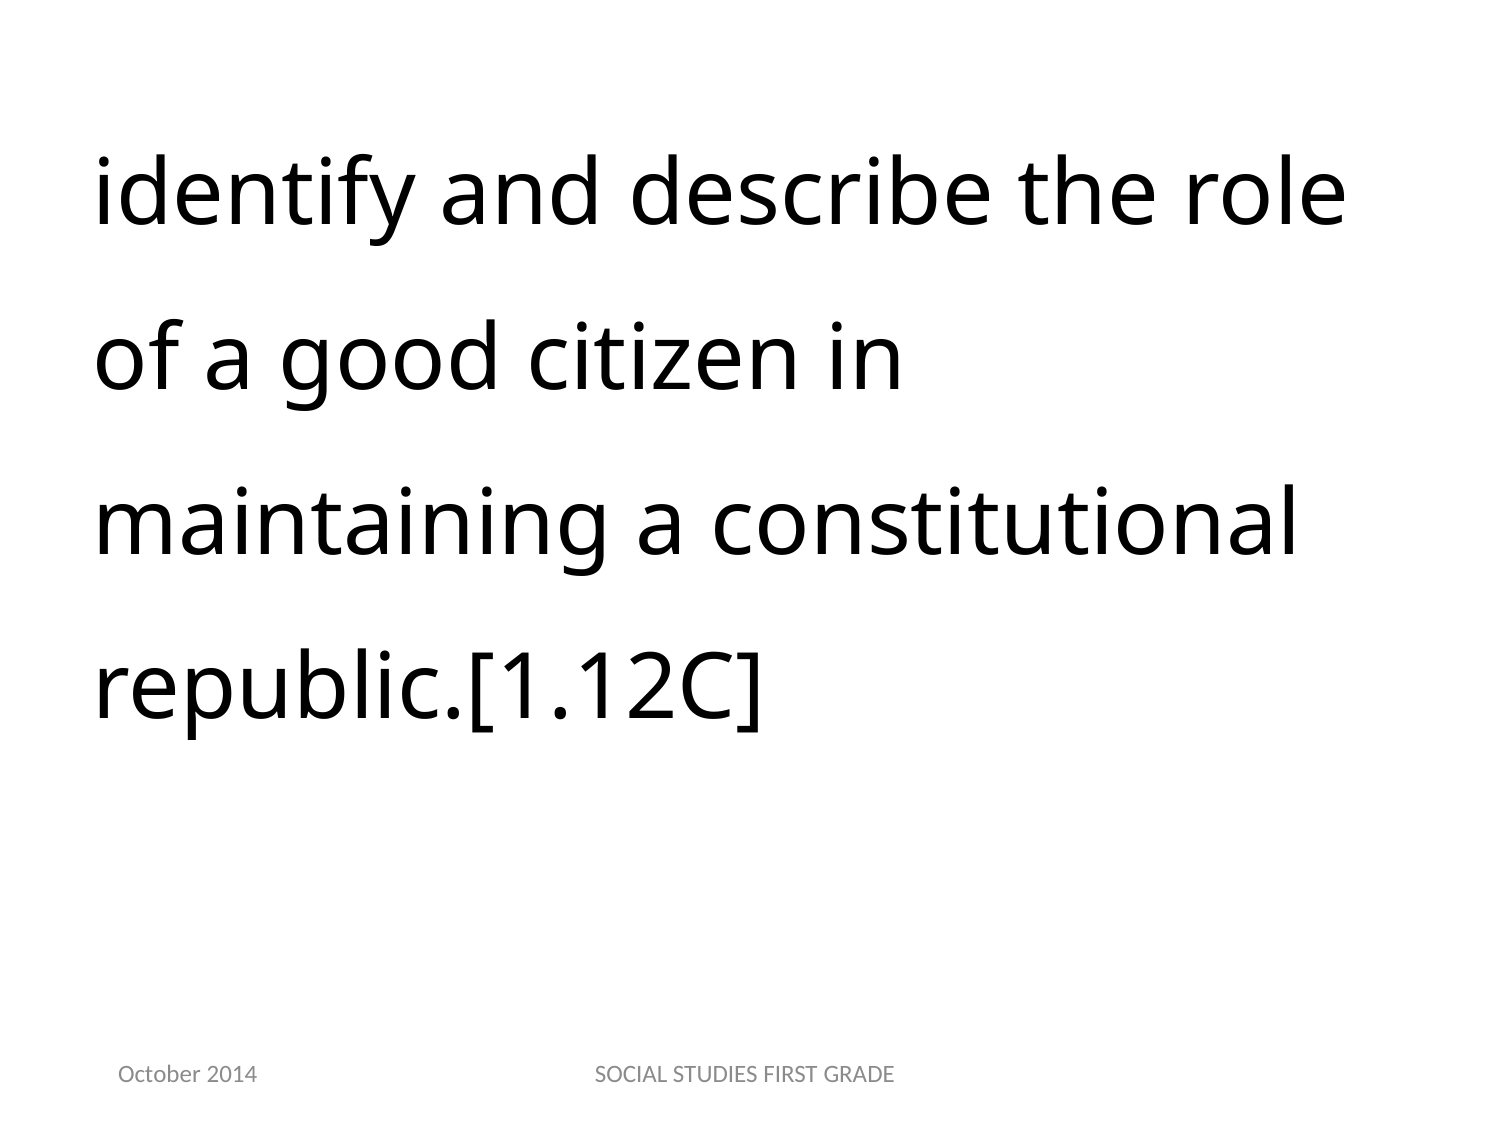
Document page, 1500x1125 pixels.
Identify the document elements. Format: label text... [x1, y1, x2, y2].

subtitle identify and describe the role of a good citizen in maintaining a constitutional republic.[1.12C] [78, 70, 1429, 1014]
footer SOCIAL STUDIES FIRST GRADE [492, 1042, 999, 1103]
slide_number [103, 1042, 441, 1103]
